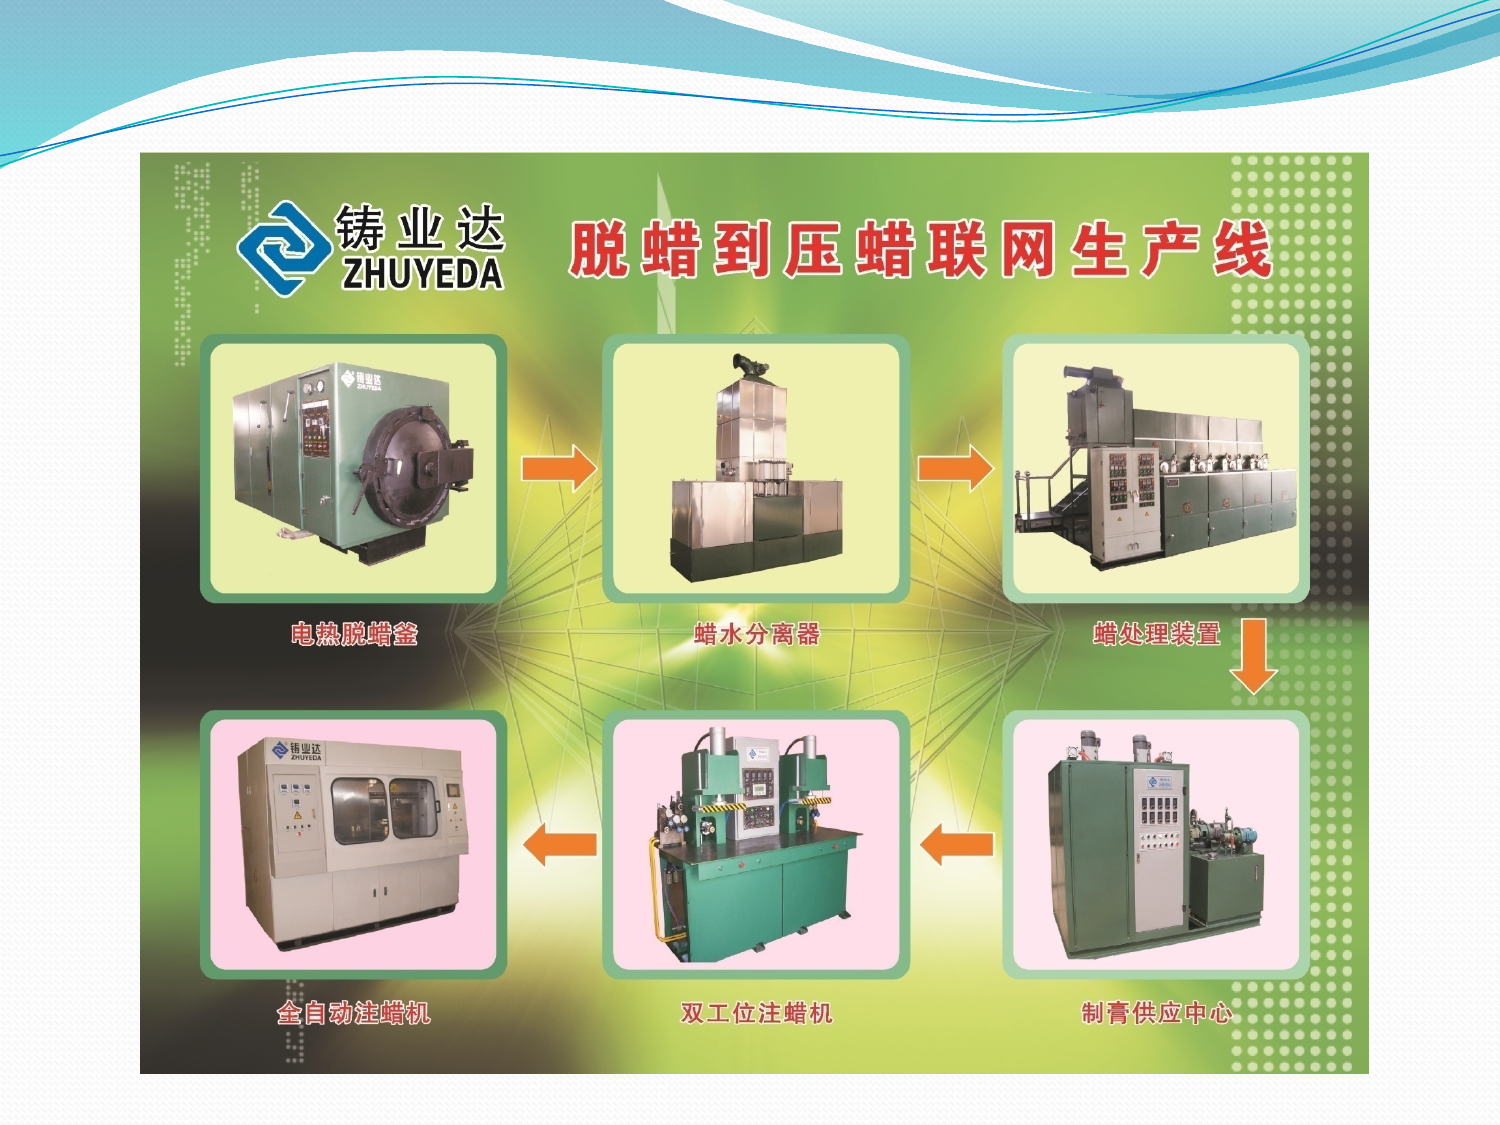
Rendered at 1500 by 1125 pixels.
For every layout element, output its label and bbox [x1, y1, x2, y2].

list [140, 152, 1369, 1074]
